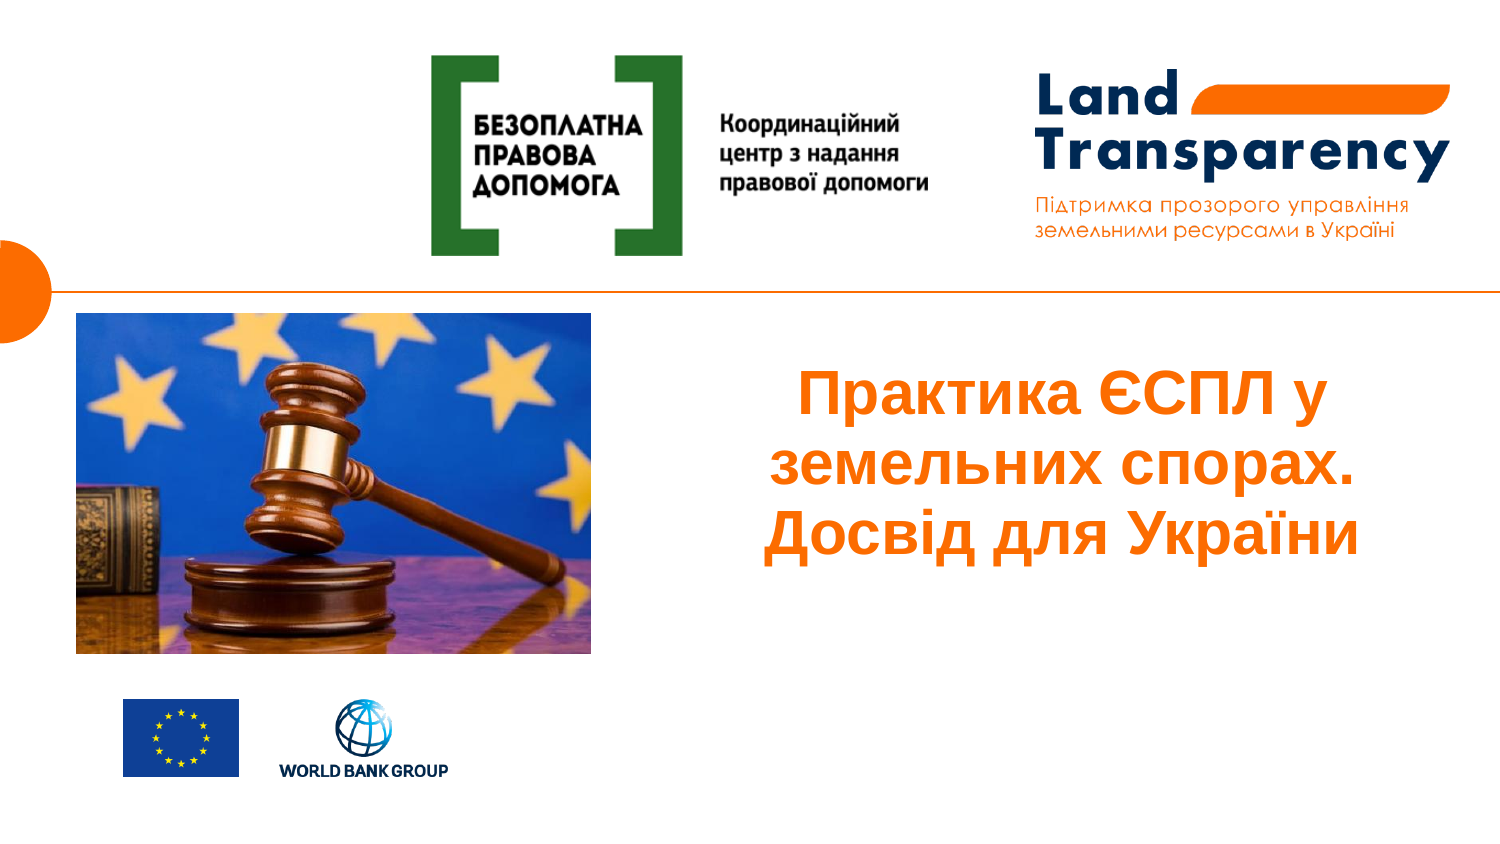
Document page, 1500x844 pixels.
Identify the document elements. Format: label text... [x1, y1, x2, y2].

picture [430, 55, 928, 256]
title Практика ЄСПЛ у земельних спорах. Досвід для України [667, 351, 1459, 659]
picture [361, 711, 368, 722]
picture [123, 699, 239, 777]
picture [279, 699, 448, 777]
picture [76, 313, 592, 654]
picture [1035, 69, 1450, 241]
